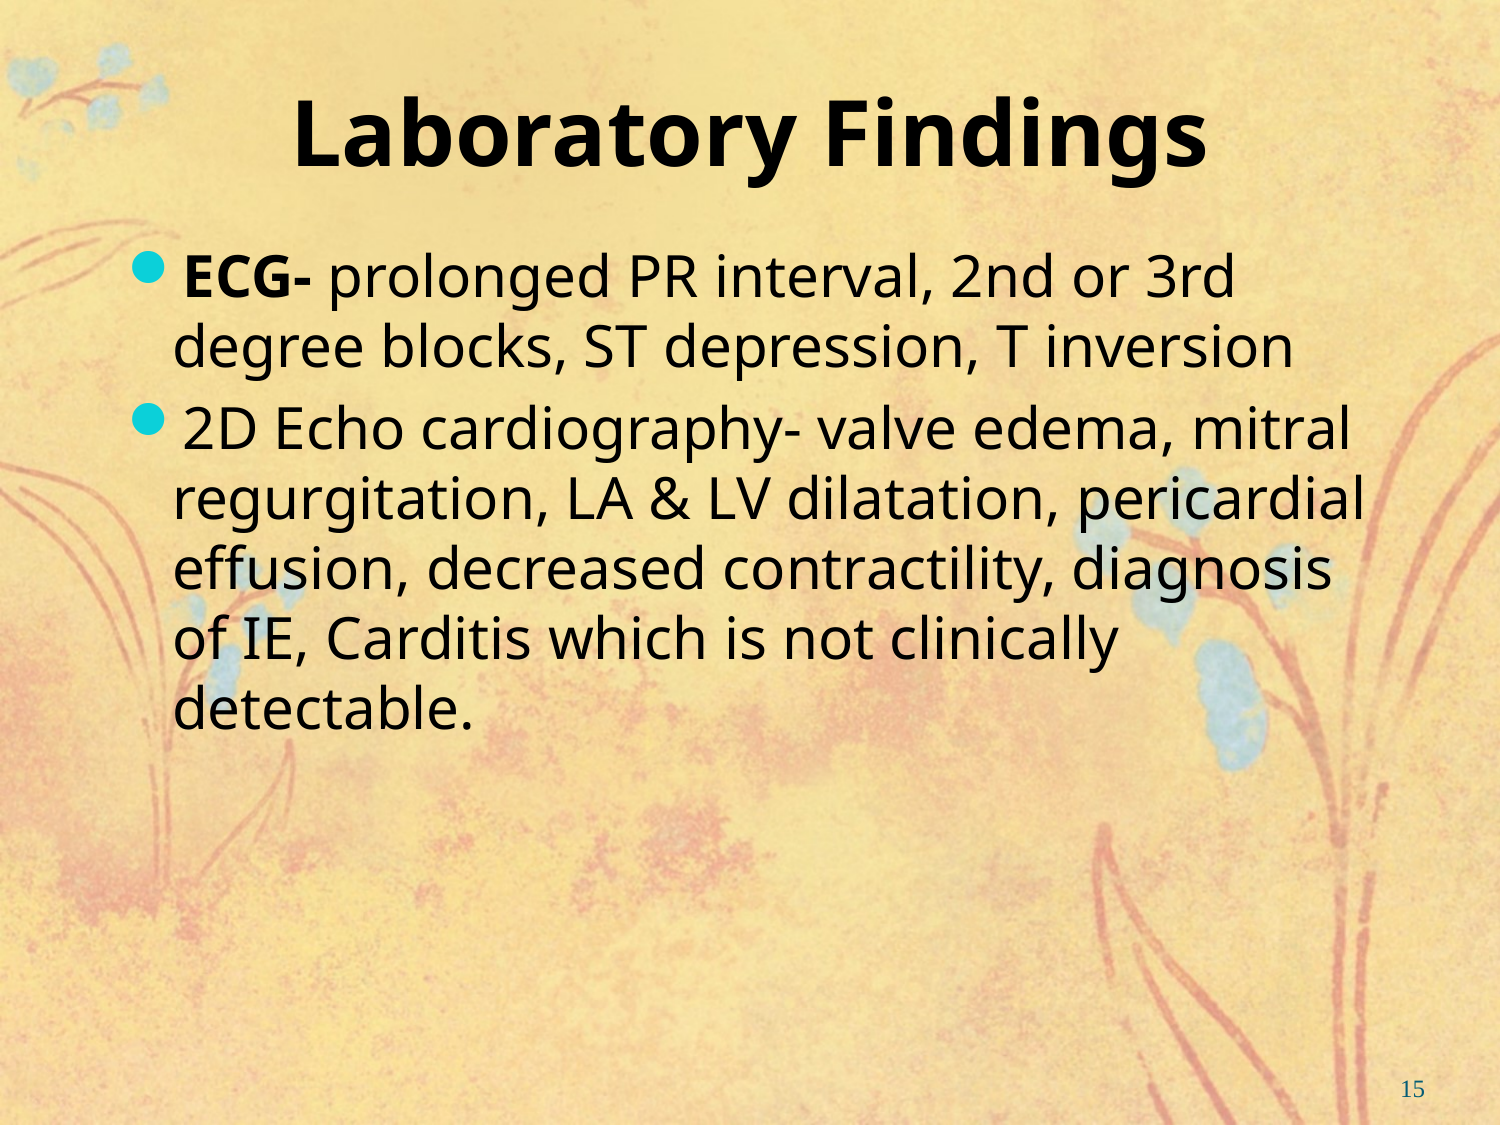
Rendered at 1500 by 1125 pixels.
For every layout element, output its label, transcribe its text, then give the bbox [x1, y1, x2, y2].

title Laboratory Findings [112, 37, 1388, 185]
list ECG- prolonged PR interval, 2nd or 3rd degree blocks, ST depression, T inversion 2D Echo cardiography- valve edema, mitral regurgitation, LA & LV dilatation, pericardial effusion, decreased contractility, diagnosis of IE, Carditis which is not clinically detectable. [112, 231, 1388, 952]
picture [0, 0, 1500, 1125]
slide_number 15 [1299, 1042, 1425, 1103]
